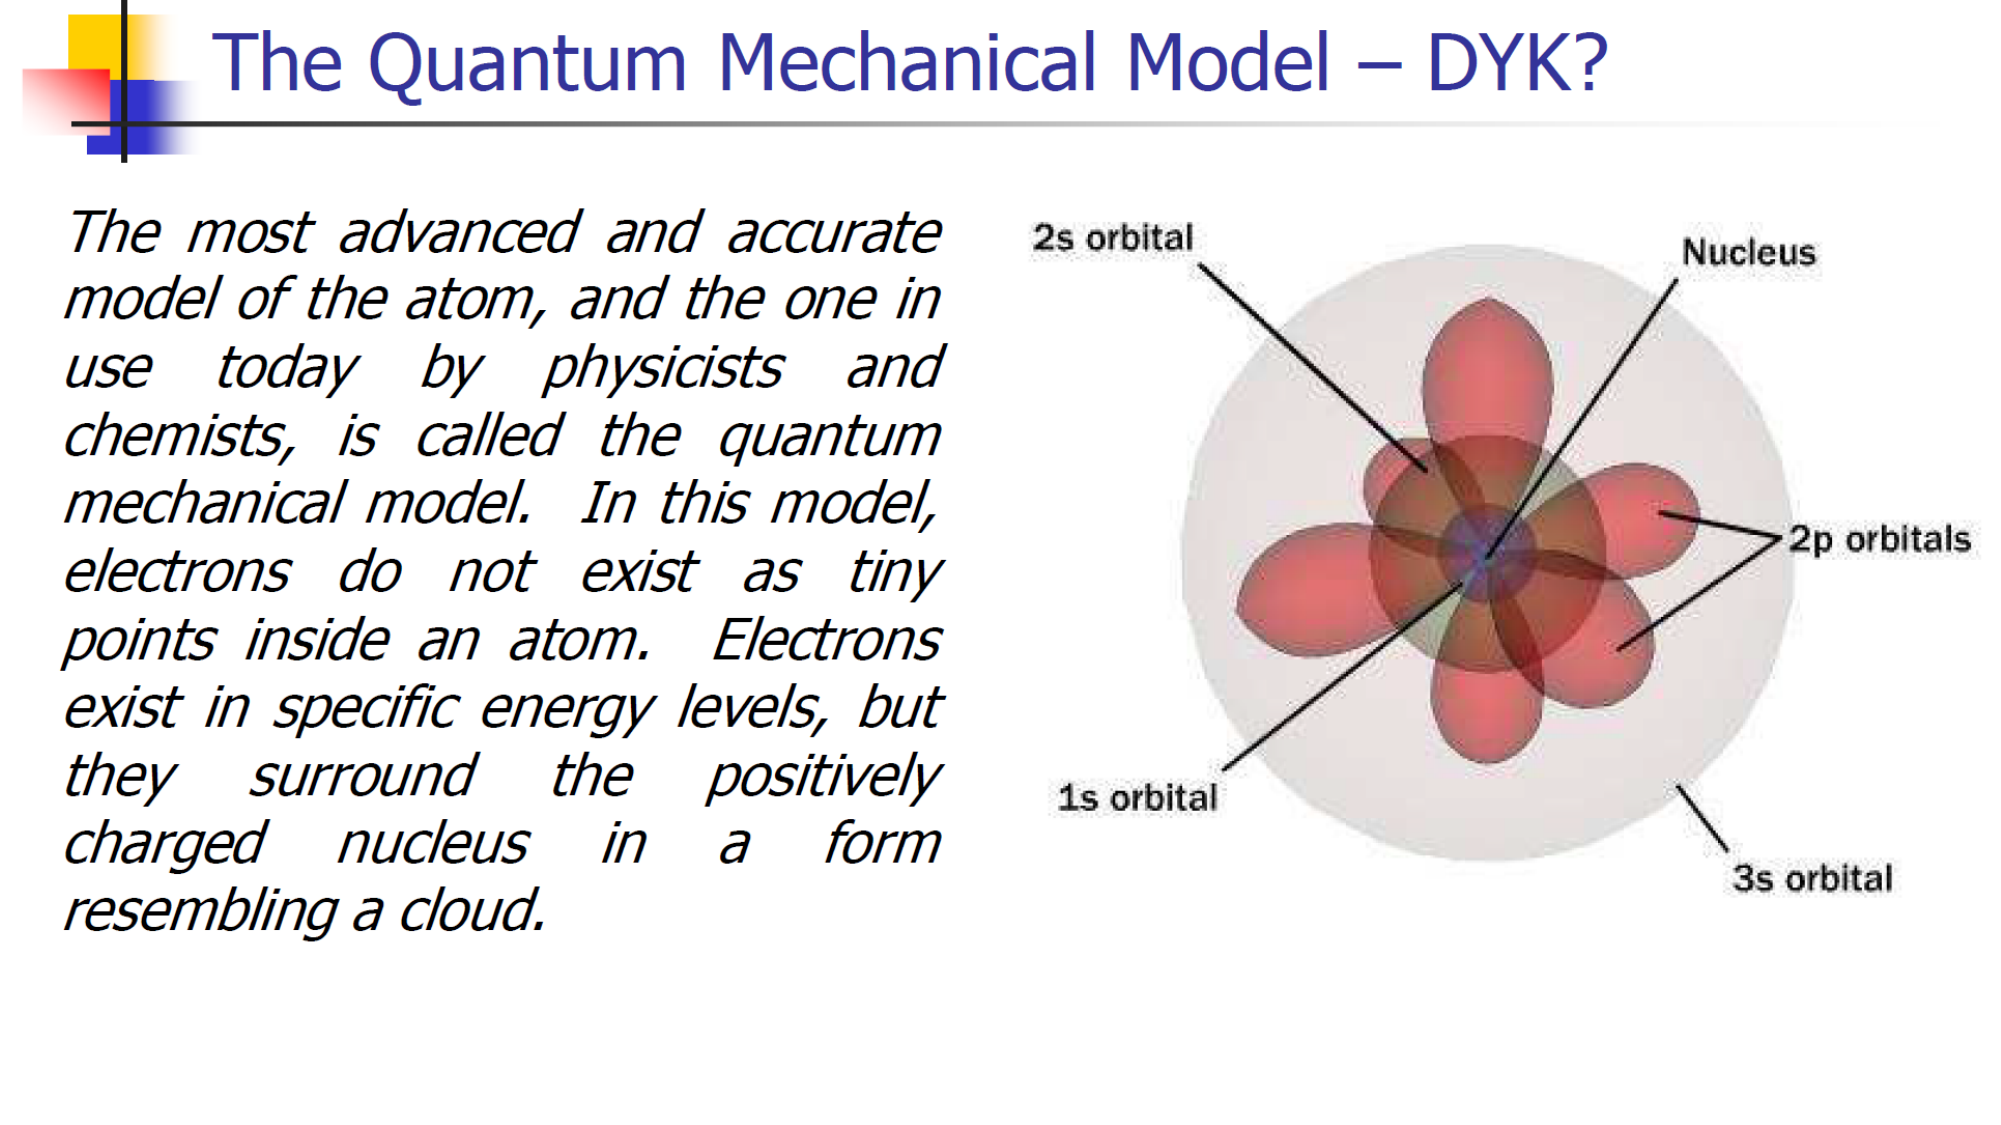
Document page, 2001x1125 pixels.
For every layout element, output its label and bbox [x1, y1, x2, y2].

picture [2, 0, 2000, 957]
